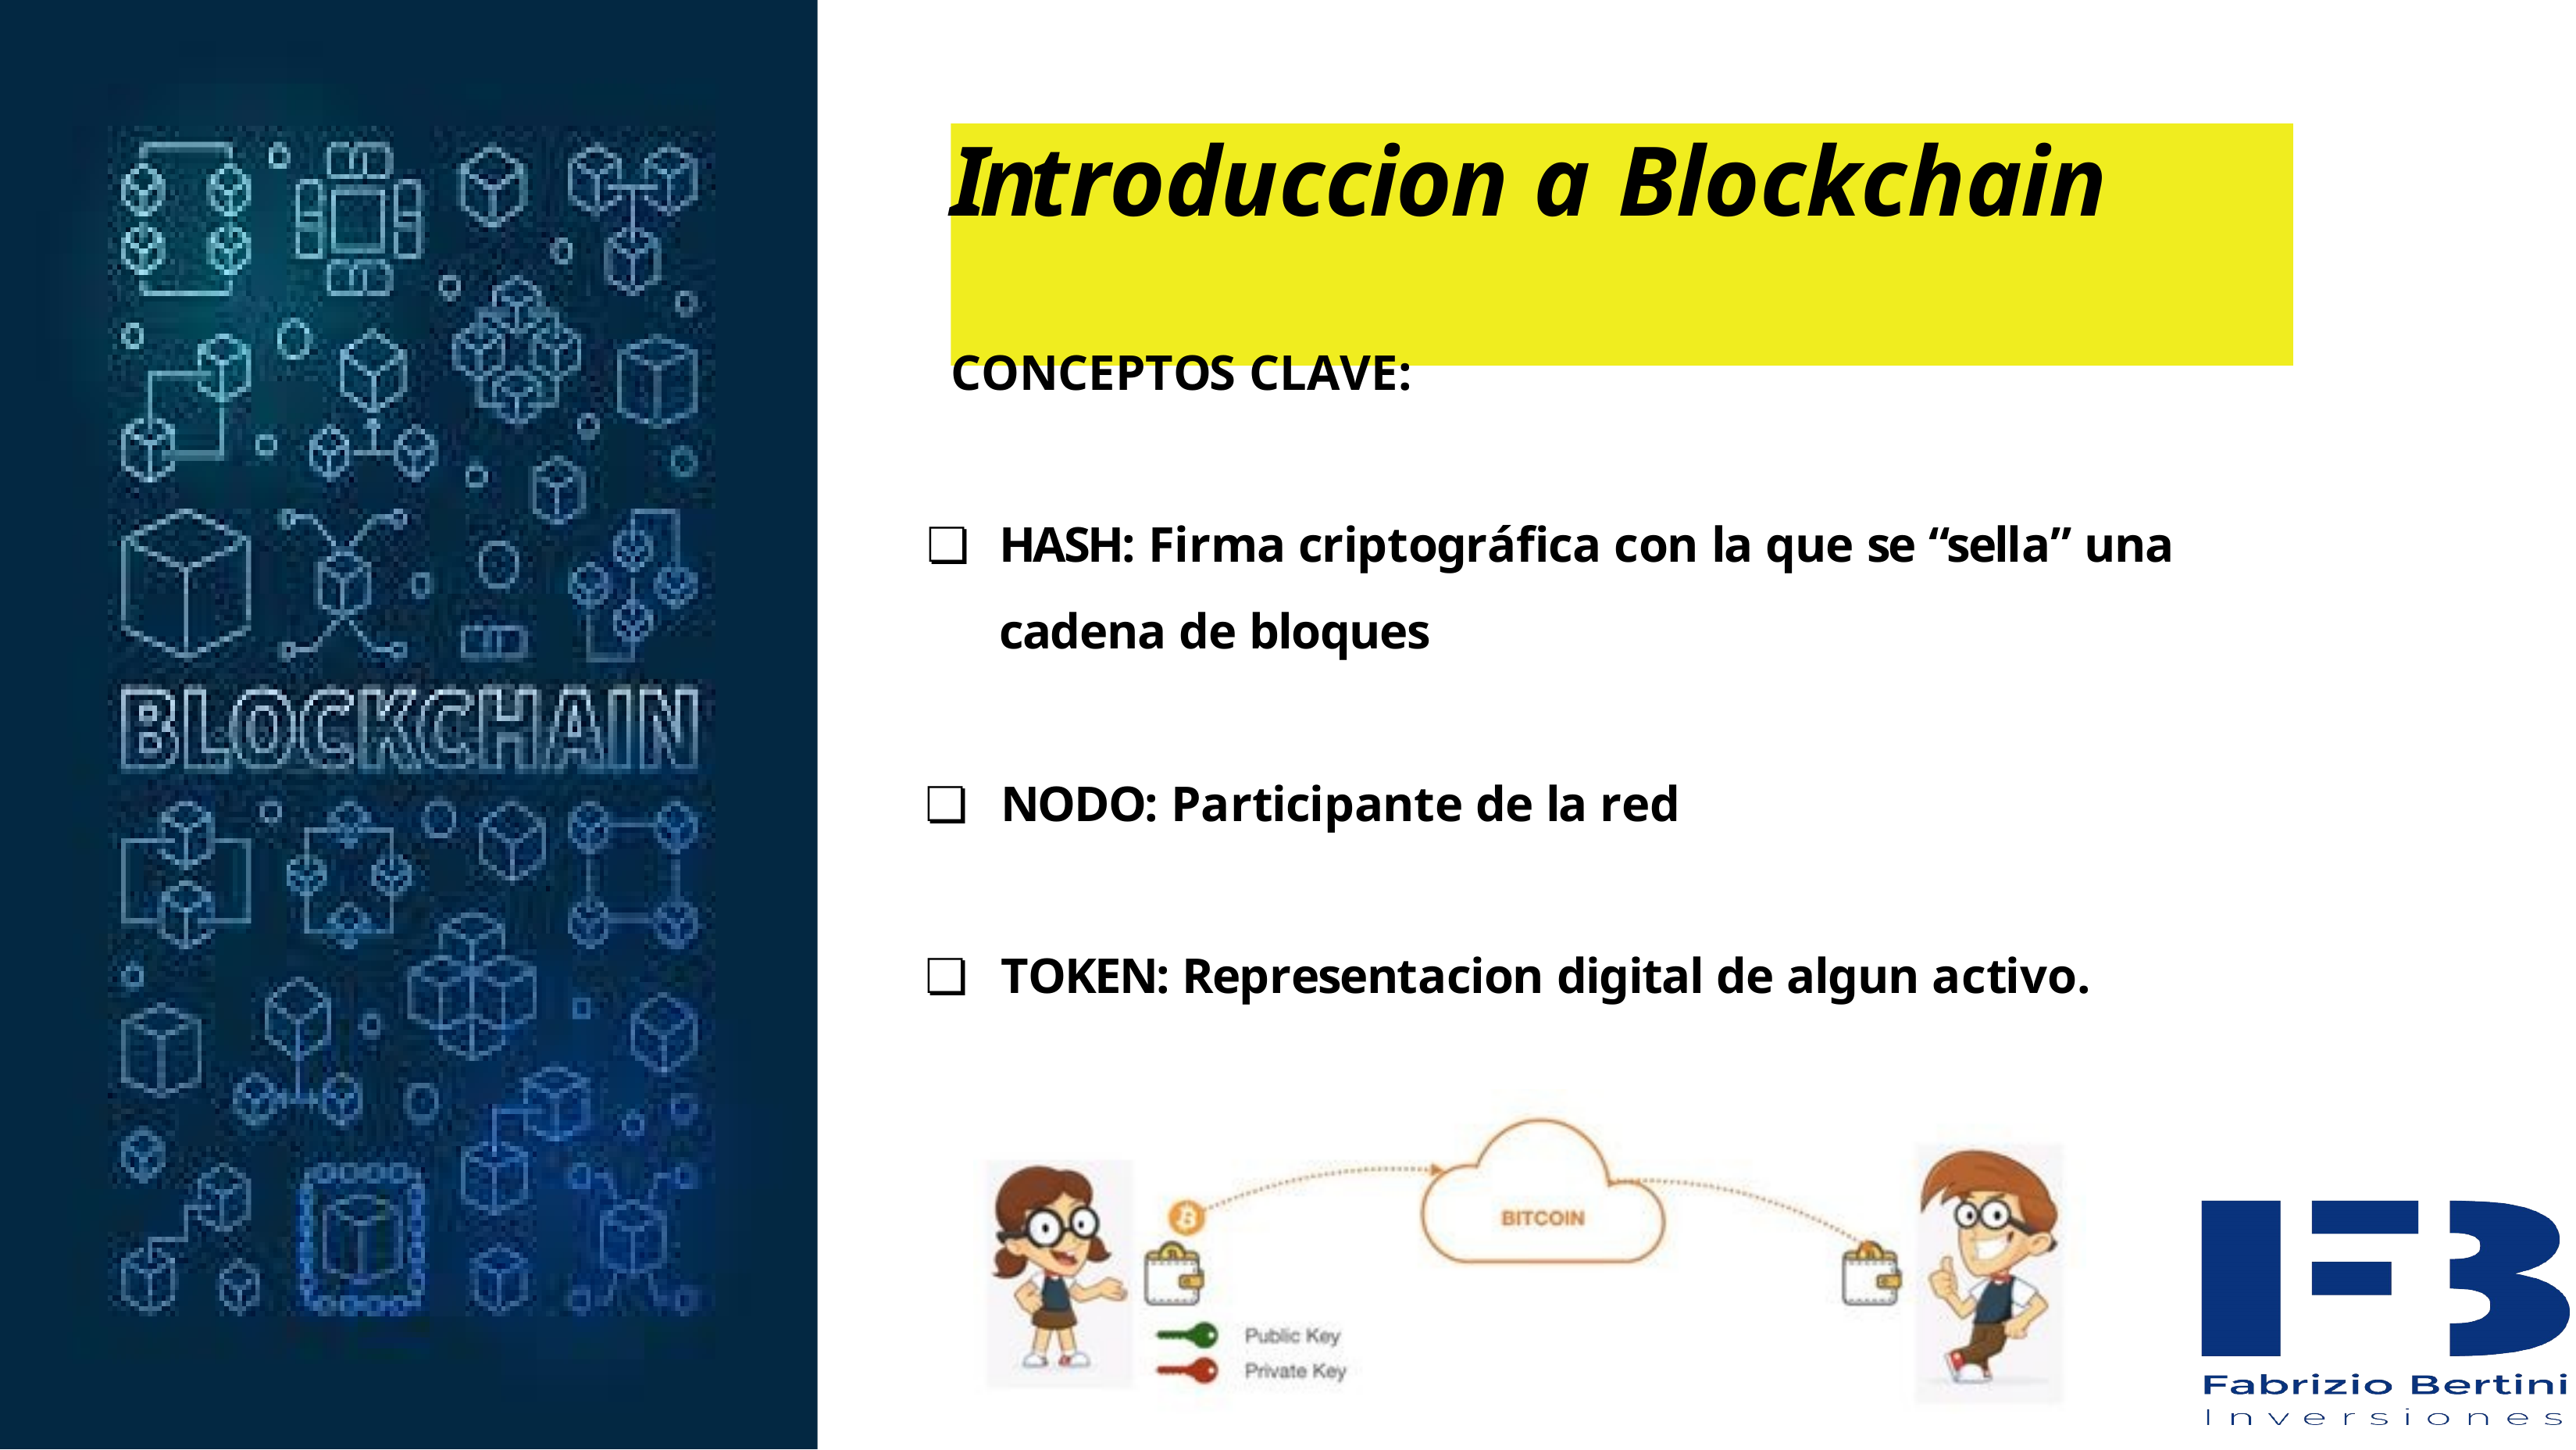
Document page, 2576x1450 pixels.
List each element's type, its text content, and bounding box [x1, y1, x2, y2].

picture [972, 1089, 2087, 1415]
text_box CONCEPTOS CLAVE: ❏ HASH: Firma criptográﬁca con la que se “sella” una cadena de bloques ❏ NODO: Participante de la red ❏ TOKEN: Representacion digital de algun activo. [925, 340, 2293, 1003]
picture [0, 0, 818, 1450]
picture [2193, 1195, 2576, 1428]
title Introduccion a Blockchain [951, 123, 2293, 340]
